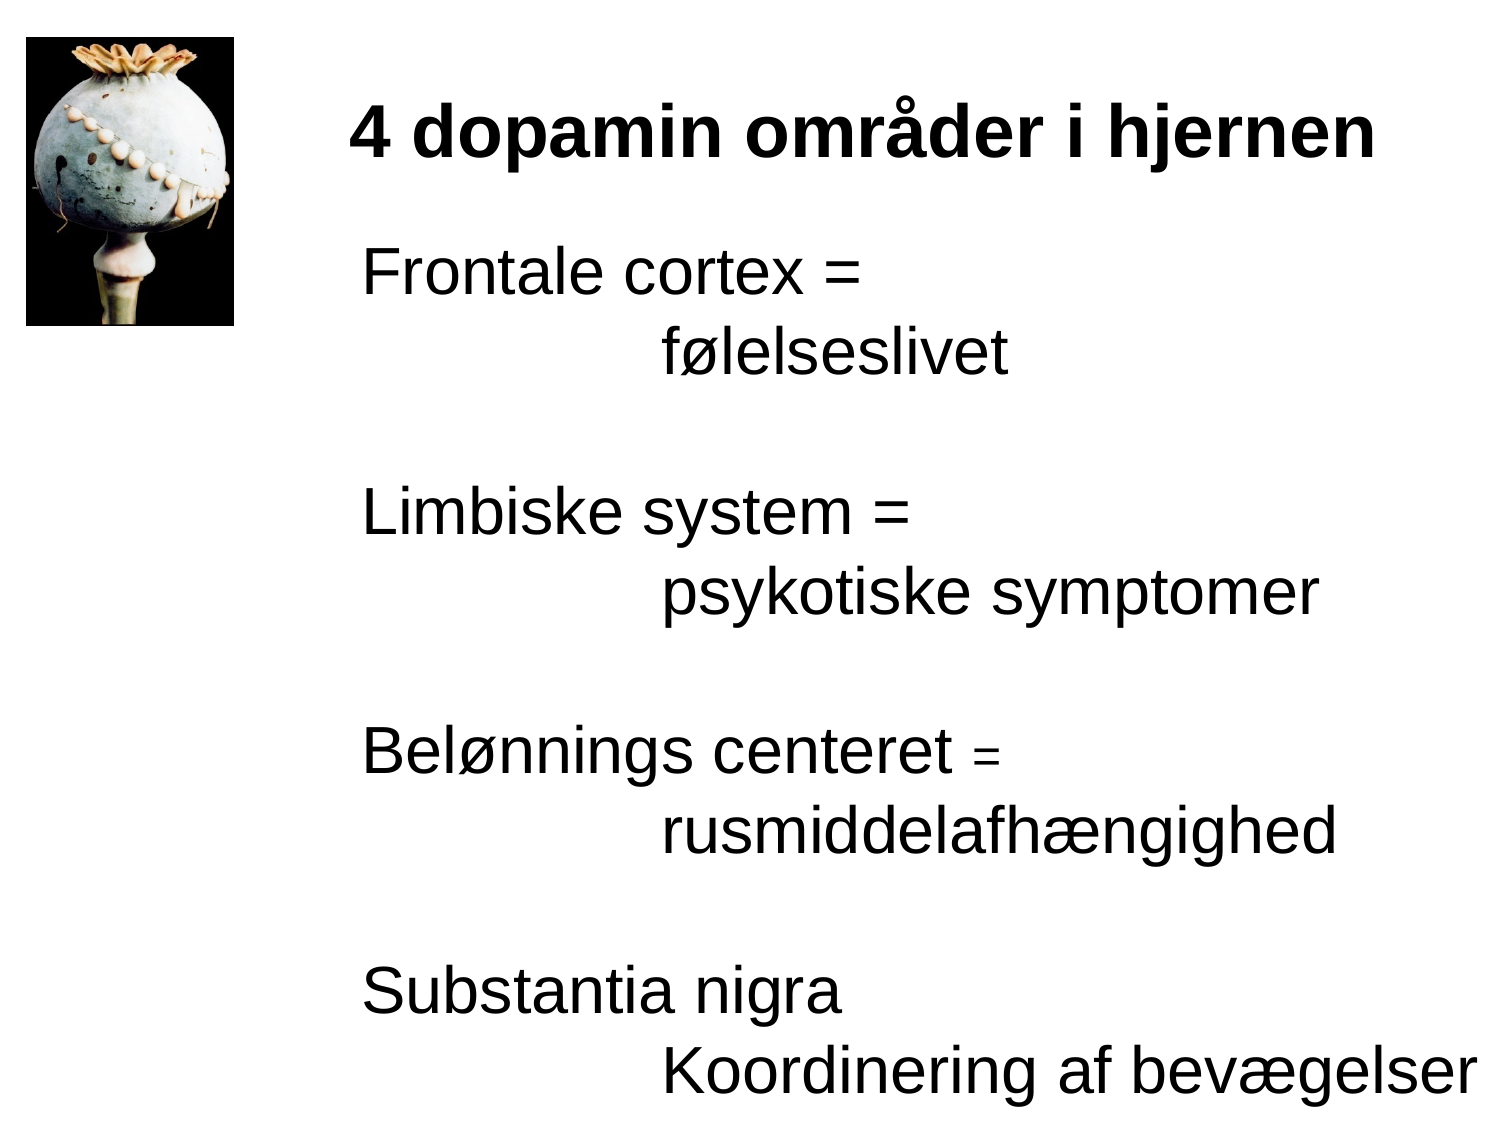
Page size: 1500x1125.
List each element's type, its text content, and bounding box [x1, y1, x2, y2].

text_box Frontale cortex = følelseslivet Limbiske system = psykotiske symptomer Belønnings centeret = rusmiddelafhængighed Substantia nigra Koordinering af bevægelser [346, 220, 1495, 1115]
text_box 4 dopamin områder i hjernen [334, 75, 1394, 180]
picture [26, 37, 234, 326]
